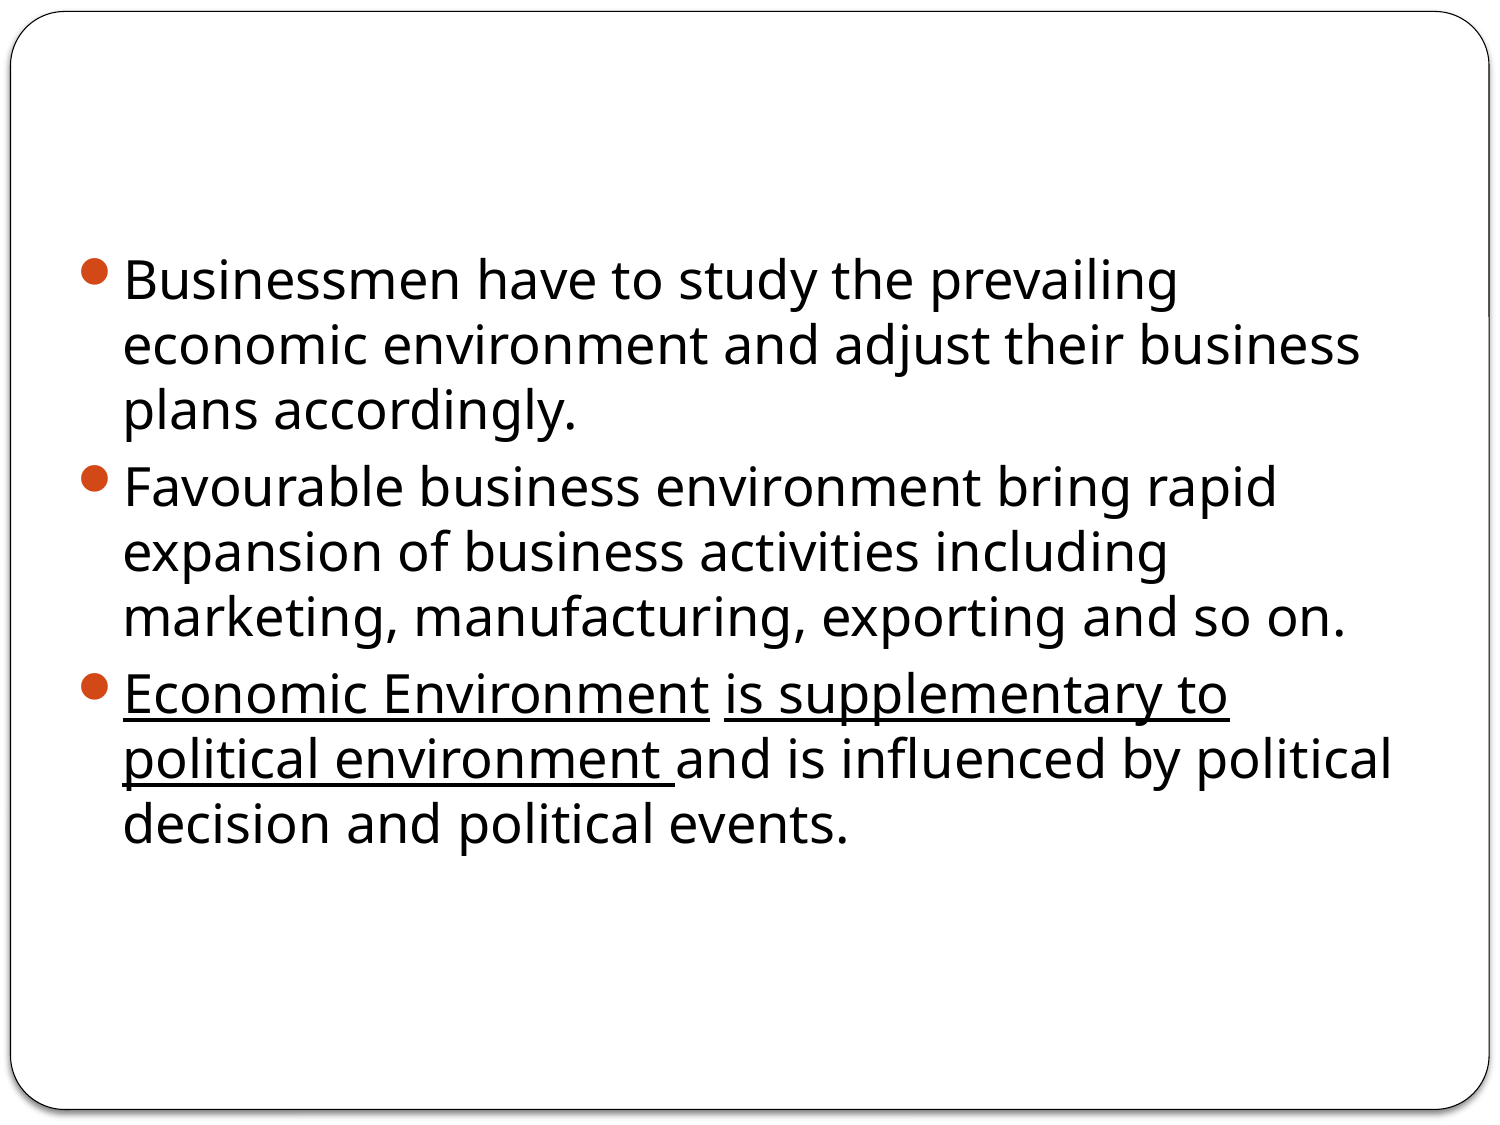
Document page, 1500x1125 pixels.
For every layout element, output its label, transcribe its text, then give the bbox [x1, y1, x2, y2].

list Businessmen have to study the prevailing economic environment and adjust their business plans accordingly. Favourable business environment bring rapid expansion of business activities including marketing, manufacturing, exporting and so on. Economic Environment is supplementary to political environment and is influenced by political decision and political events. [62, 237, 1425, 988]
